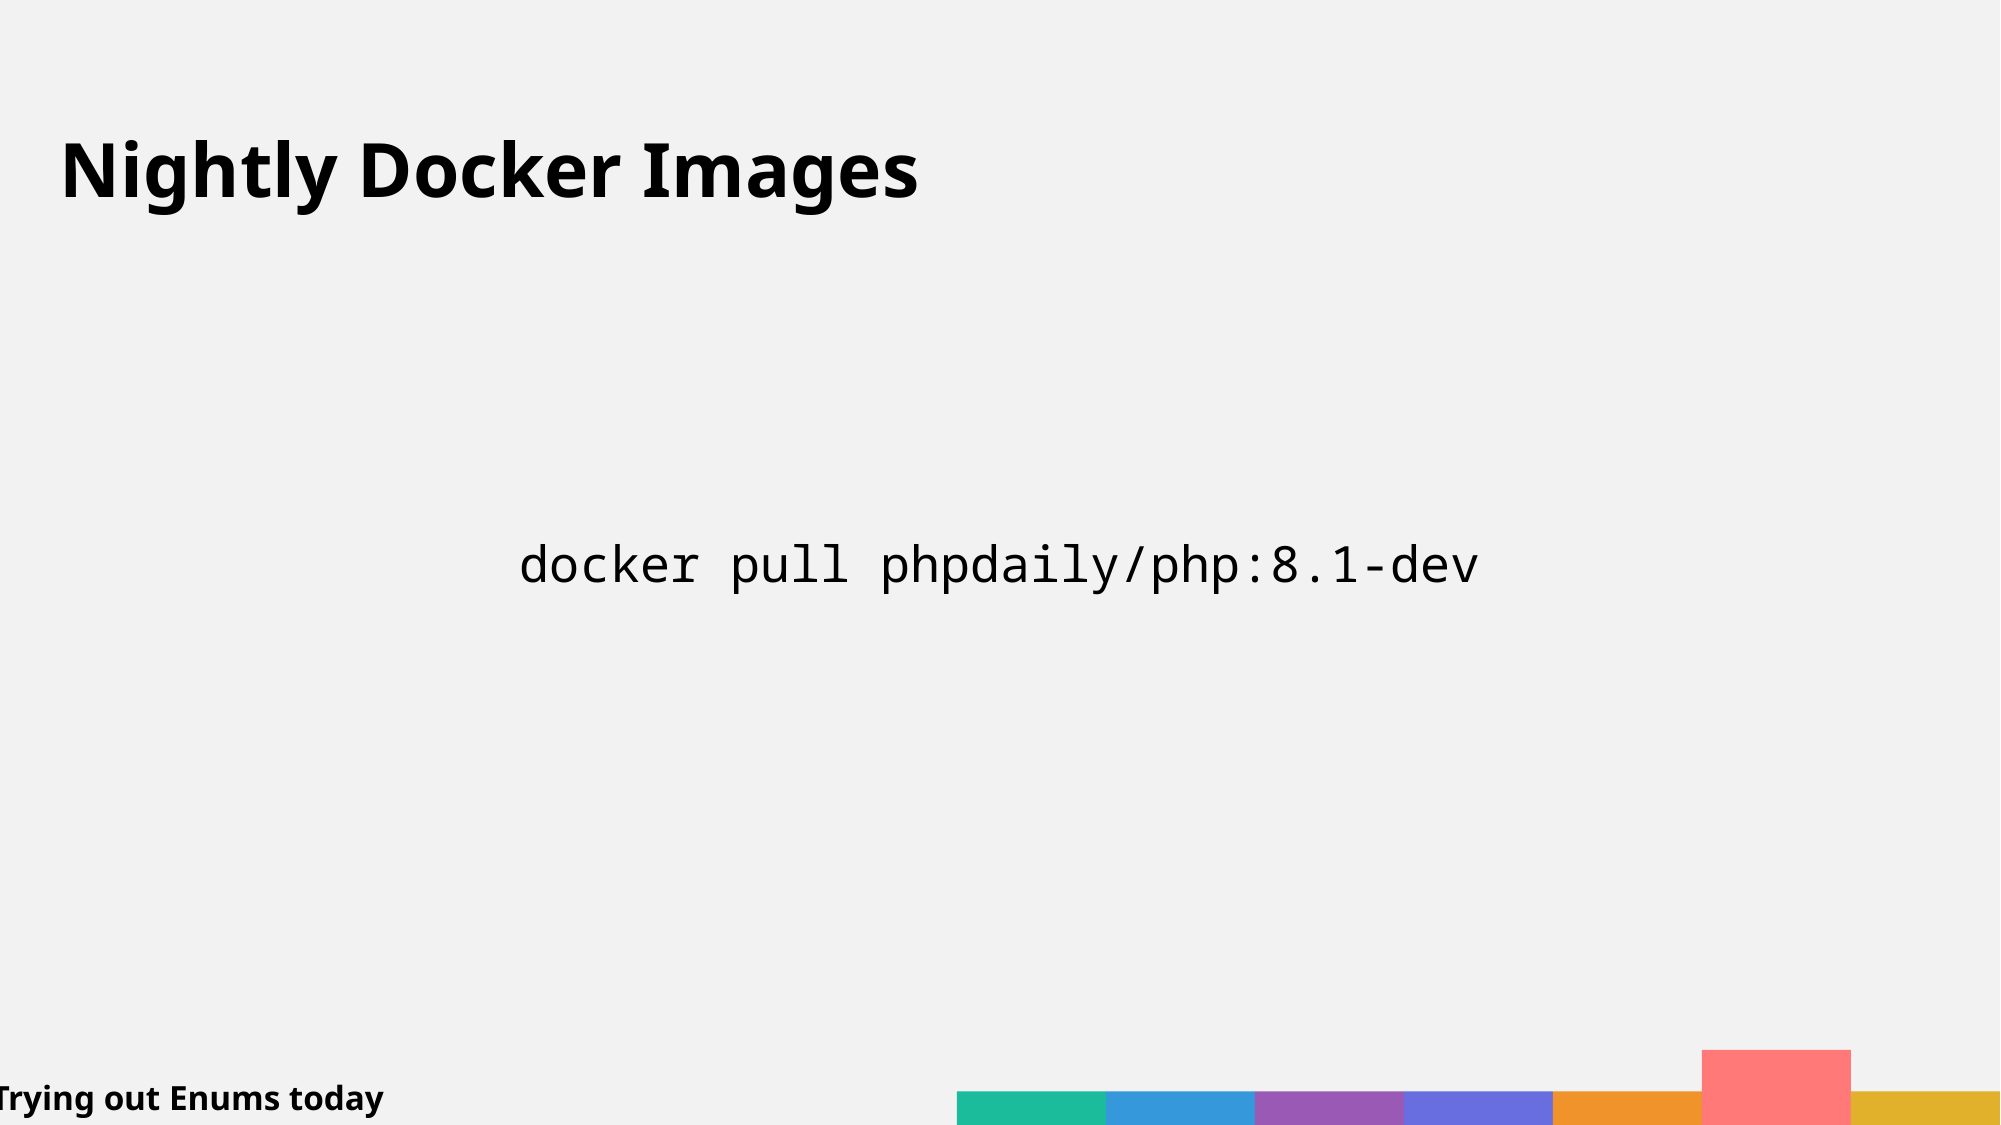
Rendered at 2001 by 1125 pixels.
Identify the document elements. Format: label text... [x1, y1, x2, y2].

text_box [956, 1090, 1105, 1125]
text_box [1254, 1090, 1403, 1125]
text_box docker pull phpdaily/php:8.1-dev [498, 524, 1502, 600]
text_box [1105, 1090, 1254, 1125]
text_box [1552, 1090, 1701, 1125]
text_box [1403, 1090, 1552, 1125]
text_box Trying out Enums today [0, 1069, 400, 1125]
text_box Nightly Docker Images [44, 115, 935, 220]
text_box [1850, 1090, 2000, 1125]
text_box [1701, 1049, 1852, 1125]
